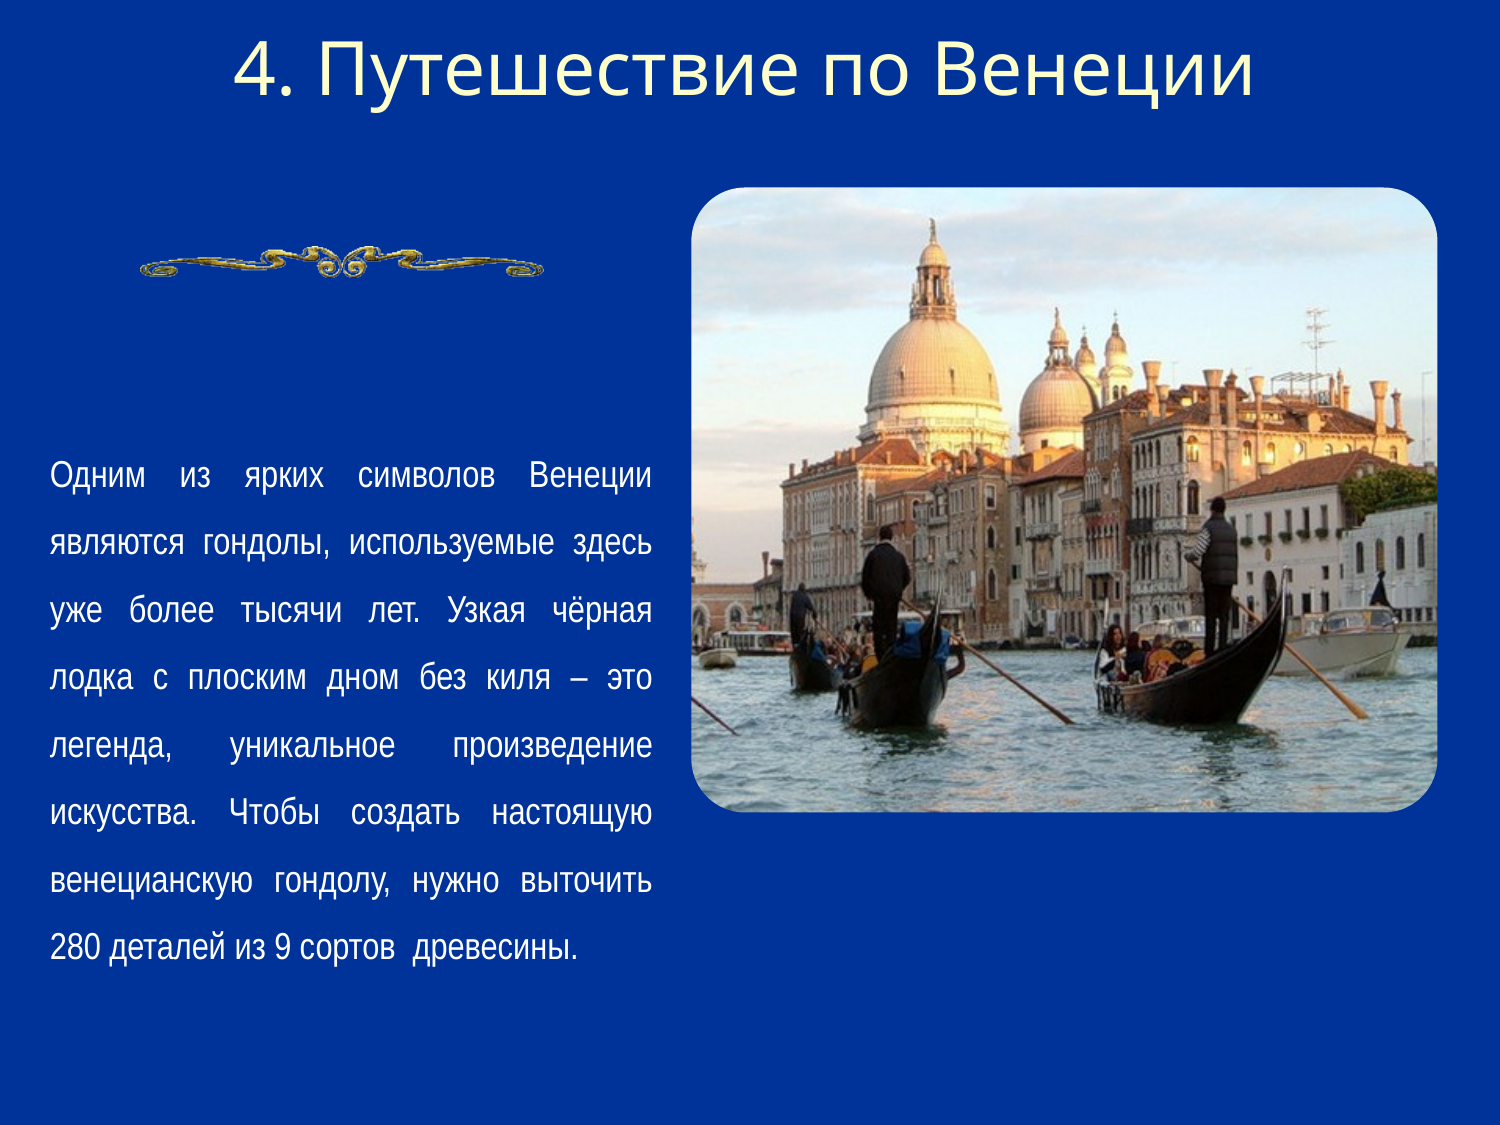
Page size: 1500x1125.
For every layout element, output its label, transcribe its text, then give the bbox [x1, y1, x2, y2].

picture [140, 245, 544, 278]
text_box Одним из ярких символов Венеции являются гондолы, используемые здесь уже более тысячи лет. Узкая чёрная лодка с плоским дном без киля – это легенда, уникальное произведение искусства. Чтобы создать настоящую венецианскую гондолу, нужно выточить 280 деталей из 9 сортов древесины. [35, 419, 668, 975]
title 4. Путешествие по Венеции [70, 0, 1421, 131]
picture [691, 187, 1438, 813]
